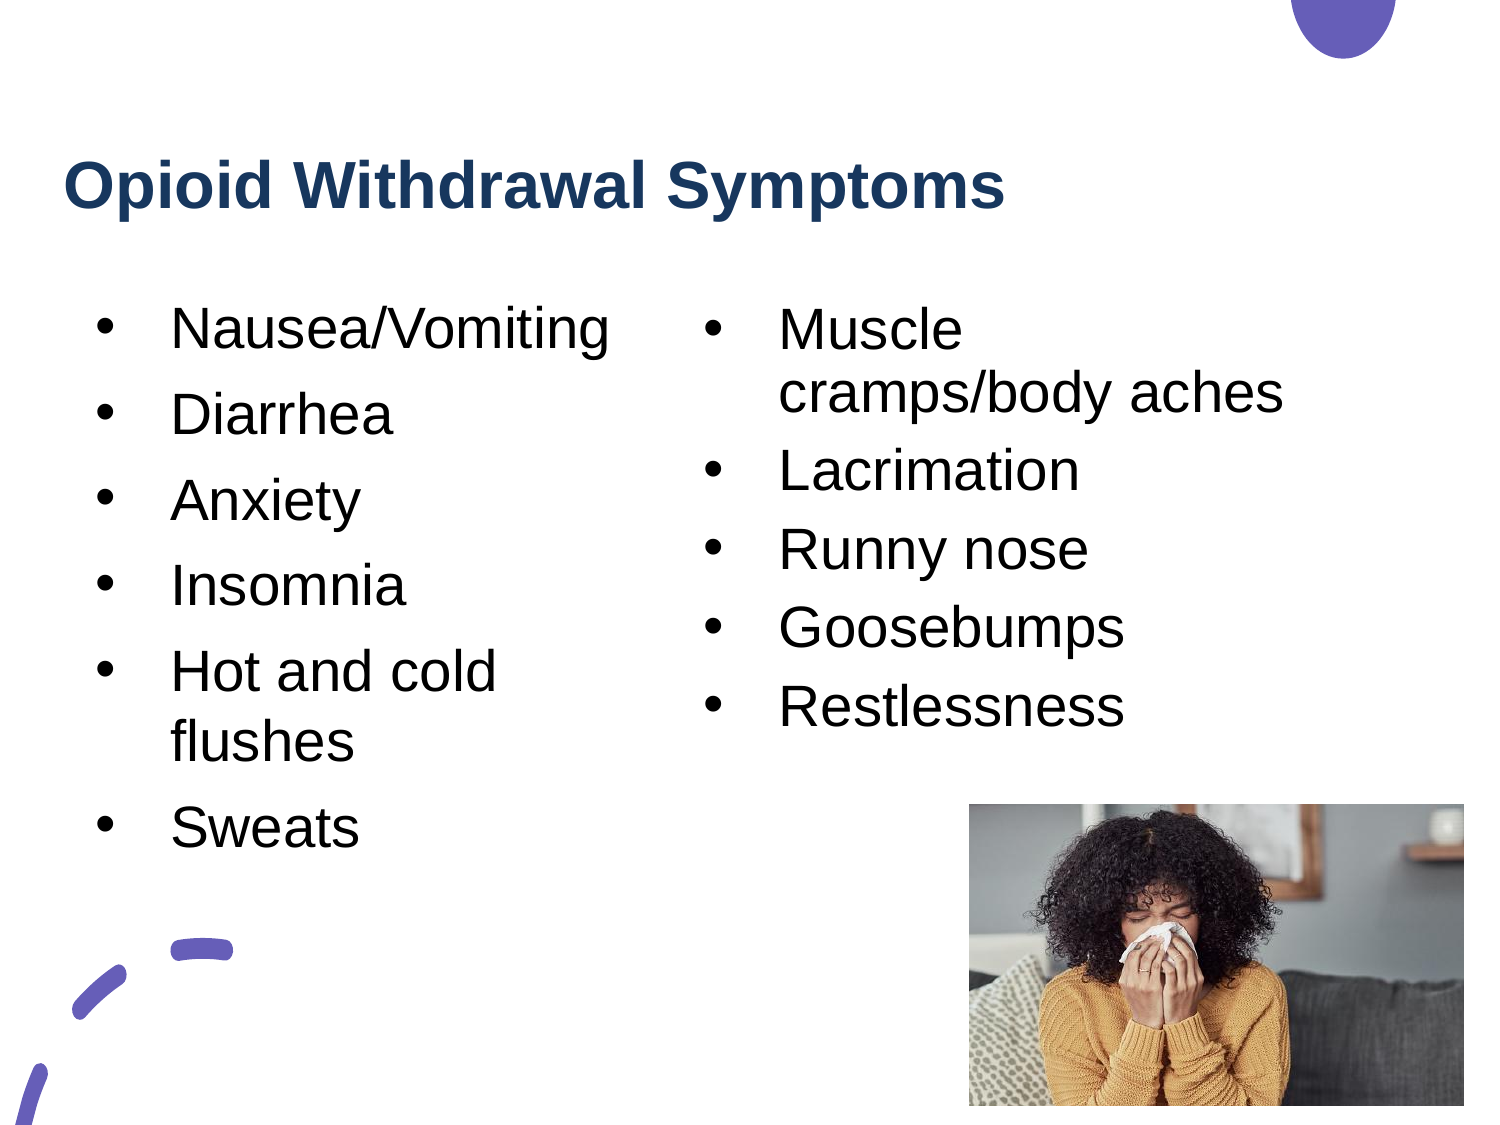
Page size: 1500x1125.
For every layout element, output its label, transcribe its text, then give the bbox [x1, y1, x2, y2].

text_box Muscle cramps/body aches Lacrimation Runny nose Goosebumps Restlessness [692, 293, 1319, 813]
list Nausea/Vomiting Diarrhea Anxiety Insomnia Hot and cold flushes Sweats [83, 285, 639, 822]
title Opioid Withdrawal Symptoms [52, 104, 1347, 269]
picture [969, 804, 1464, 1106]
